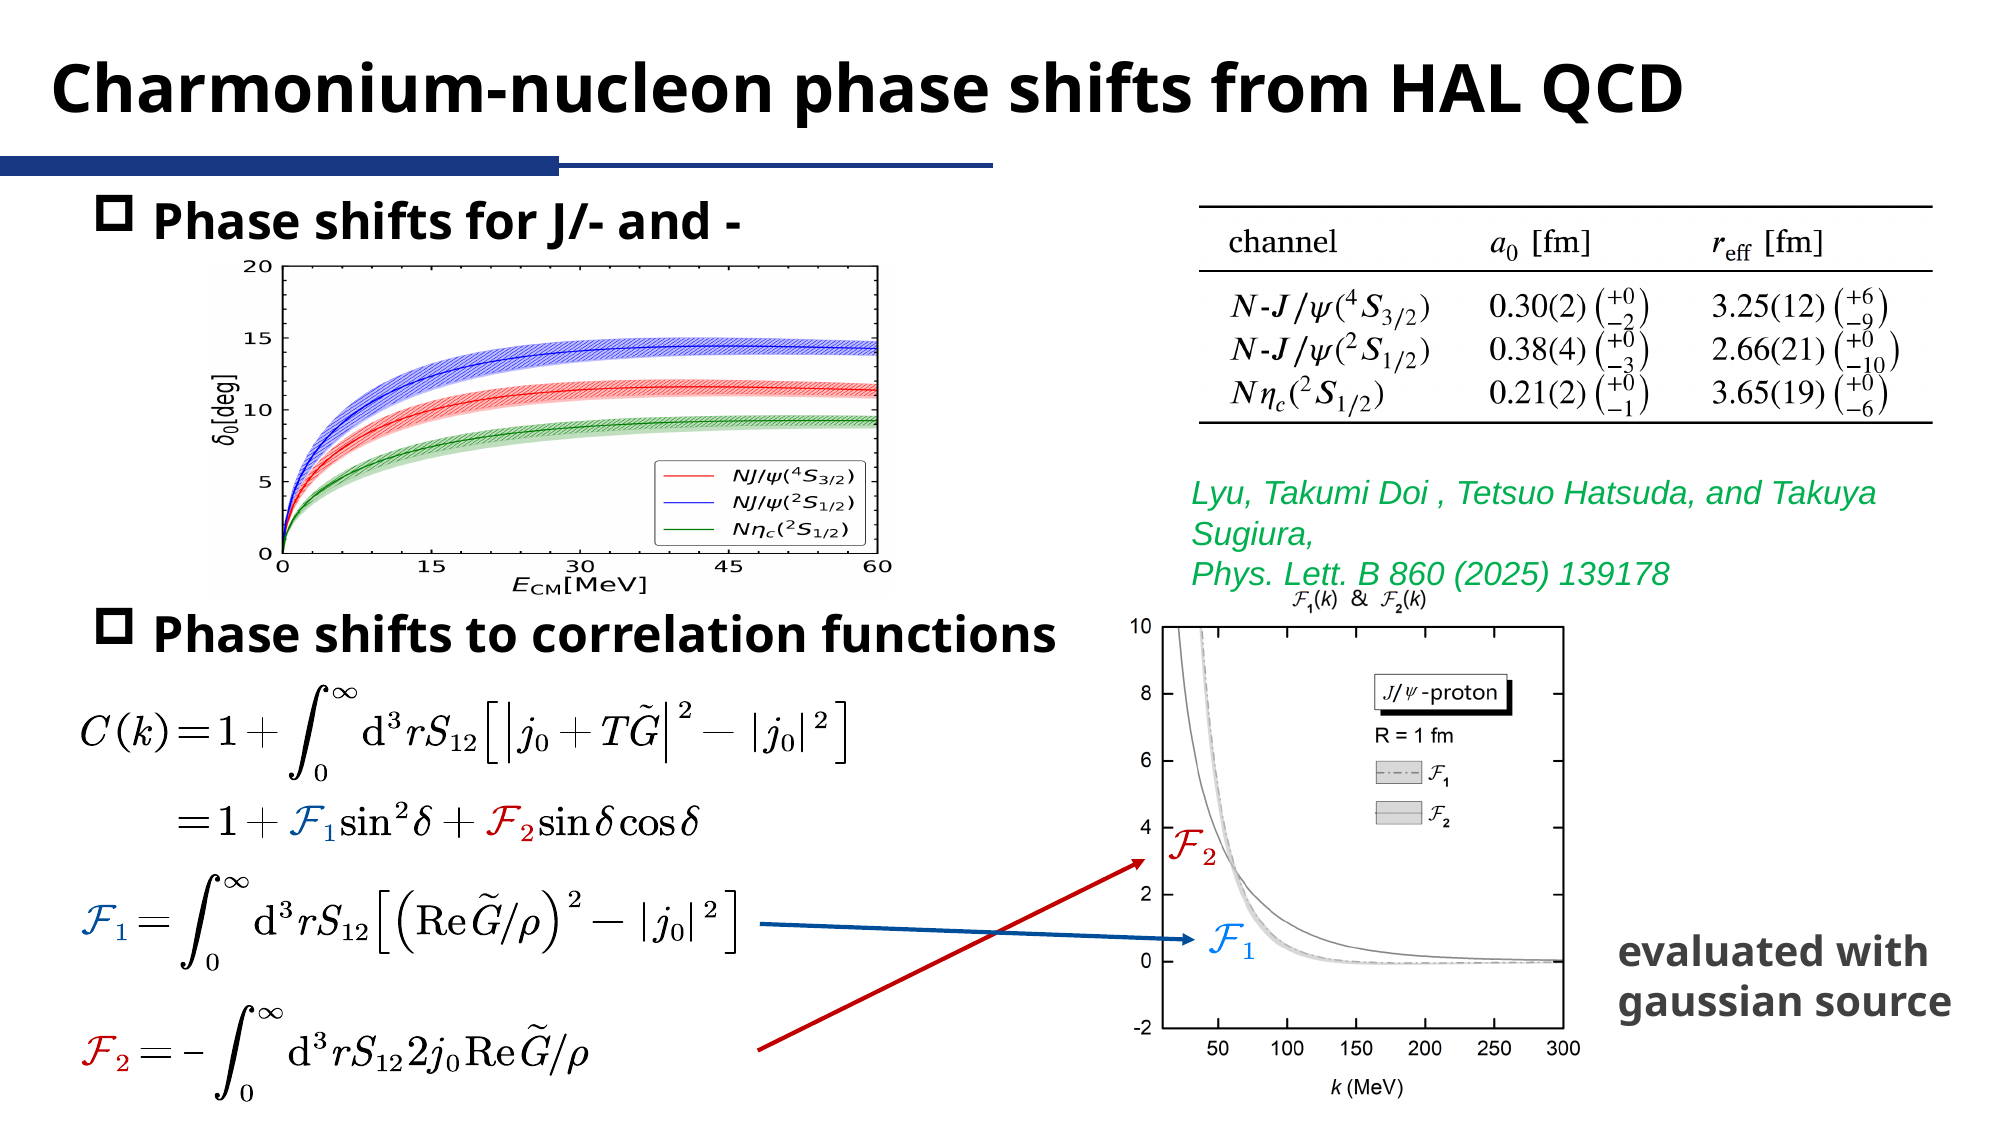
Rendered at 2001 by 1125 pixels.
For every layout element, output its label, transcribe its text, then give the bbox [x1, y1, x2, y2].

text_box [759, 923, 1195, 940]
text_box evaluated with gaussian source [1602, 917, 2000, 1032]
text_box Lyu, Takumi Doi , Tetsuo Hatsuda, and Takuya Sugiura, Phys. Lett. B 860 (2025) 139178 [1176, 464, 1329, 599]
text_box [757, 859, 1146, 1051]
text_box Phase shifts to correlation functions [78, 595, 1083, 671]
picture [1195, 197, 1939, 431]
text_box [1164, 815, 1224, 882]
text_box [1204, 909, 1262, 976]
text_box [77, 993, 596, 1117]
text_box Charmonium-nucleon phase shifts from HAL QCD [35, 50, 1849, 133]
picture [1123, 434, 1584, 1101]
picture [204, 260, 894, 599]
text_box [77, 862, 746, 986]
text_box Lyu, Takumi Doi , Tetsuo Hatsuda, and Takuya Sugiura, Phys. Lett. B 860 (2025) 139178 [1379, 464, 1992, 599]
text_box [77, 672, 857, 858]
